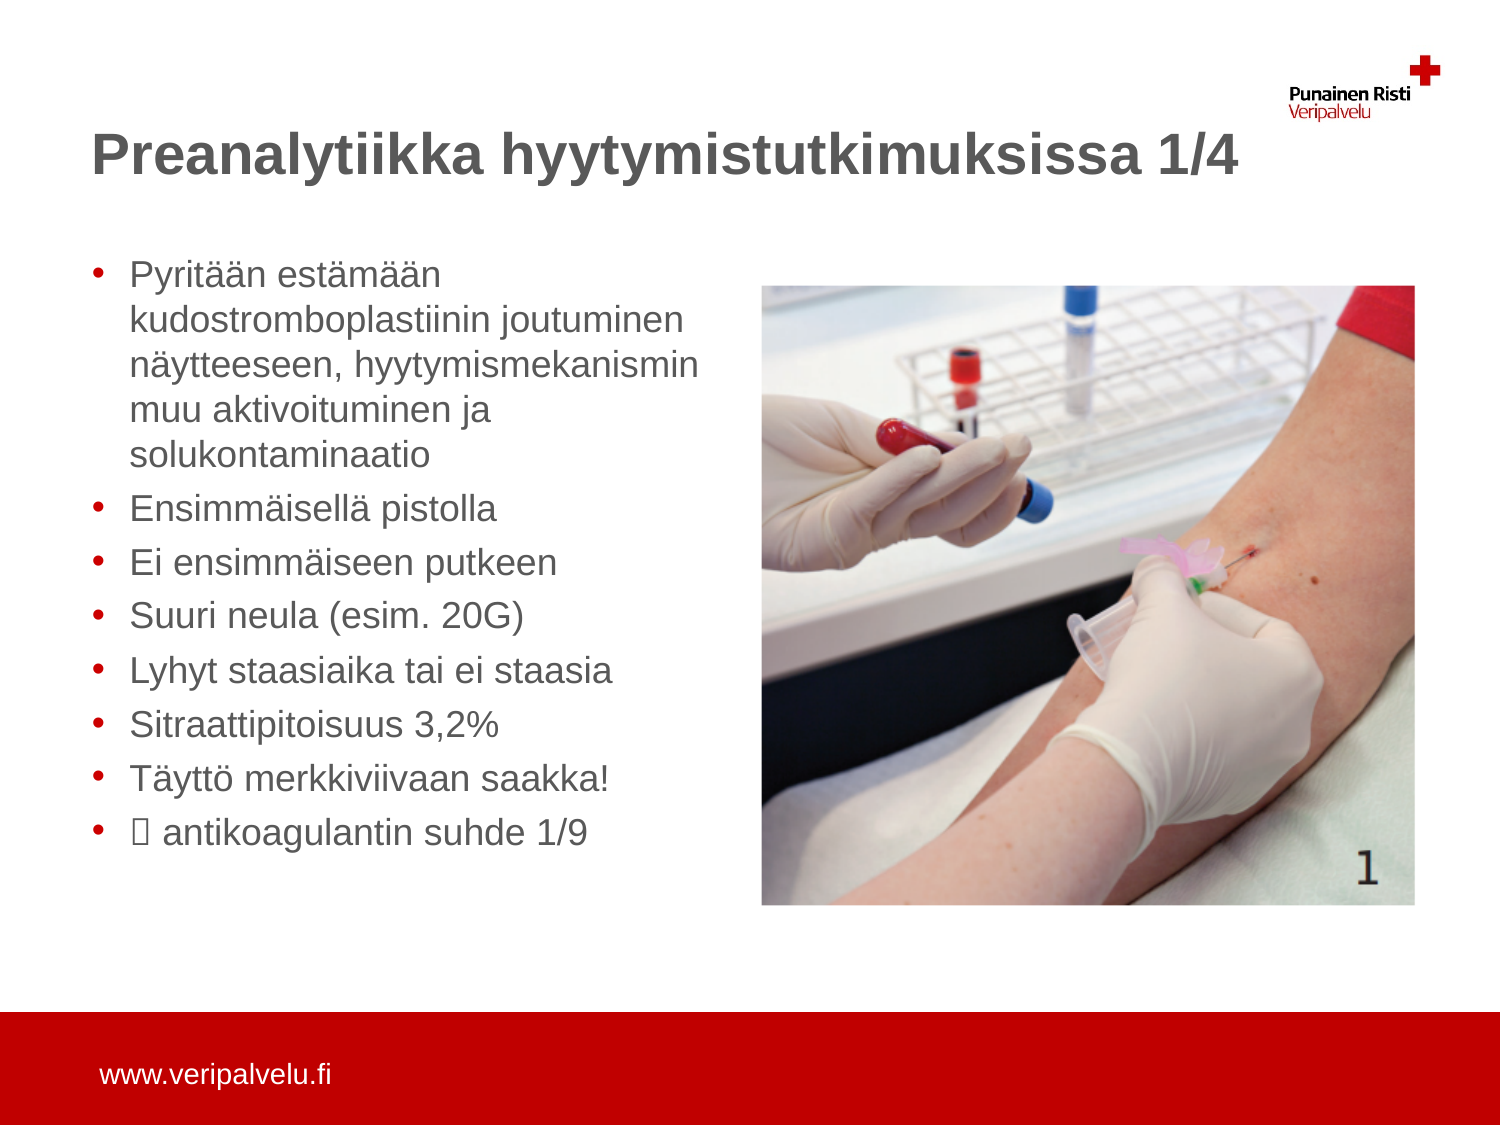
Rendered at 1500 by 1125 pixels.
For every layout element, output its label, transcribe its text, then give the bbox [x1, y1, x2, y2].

footer www.veripalvelu.fi [84, 1042, 591, 1103]
title Preanalytiikka hyytymistutkimuksissa 1/4 [76, 47, 1258, 195]
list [759, 283, 1421, 910]
list Pyritään estämään kudostromboplastiinin joutuminen näytteeseen, hyytymismekanismin muu aktivoituminen ja solukontaminaatio Ensimmäisellä pistolla Ei ensimmäiseen putkeen Suuri neula (esim. 20G) Lyhyt staasiaika tai ei staasia Sitraattipitoisuus 3,2% Täyttö merkkiviivaan saakka!  antikoagulantin suhde 1/9 [76, 242, 739, 951]
picture [1280, 45, 1450, 128]
